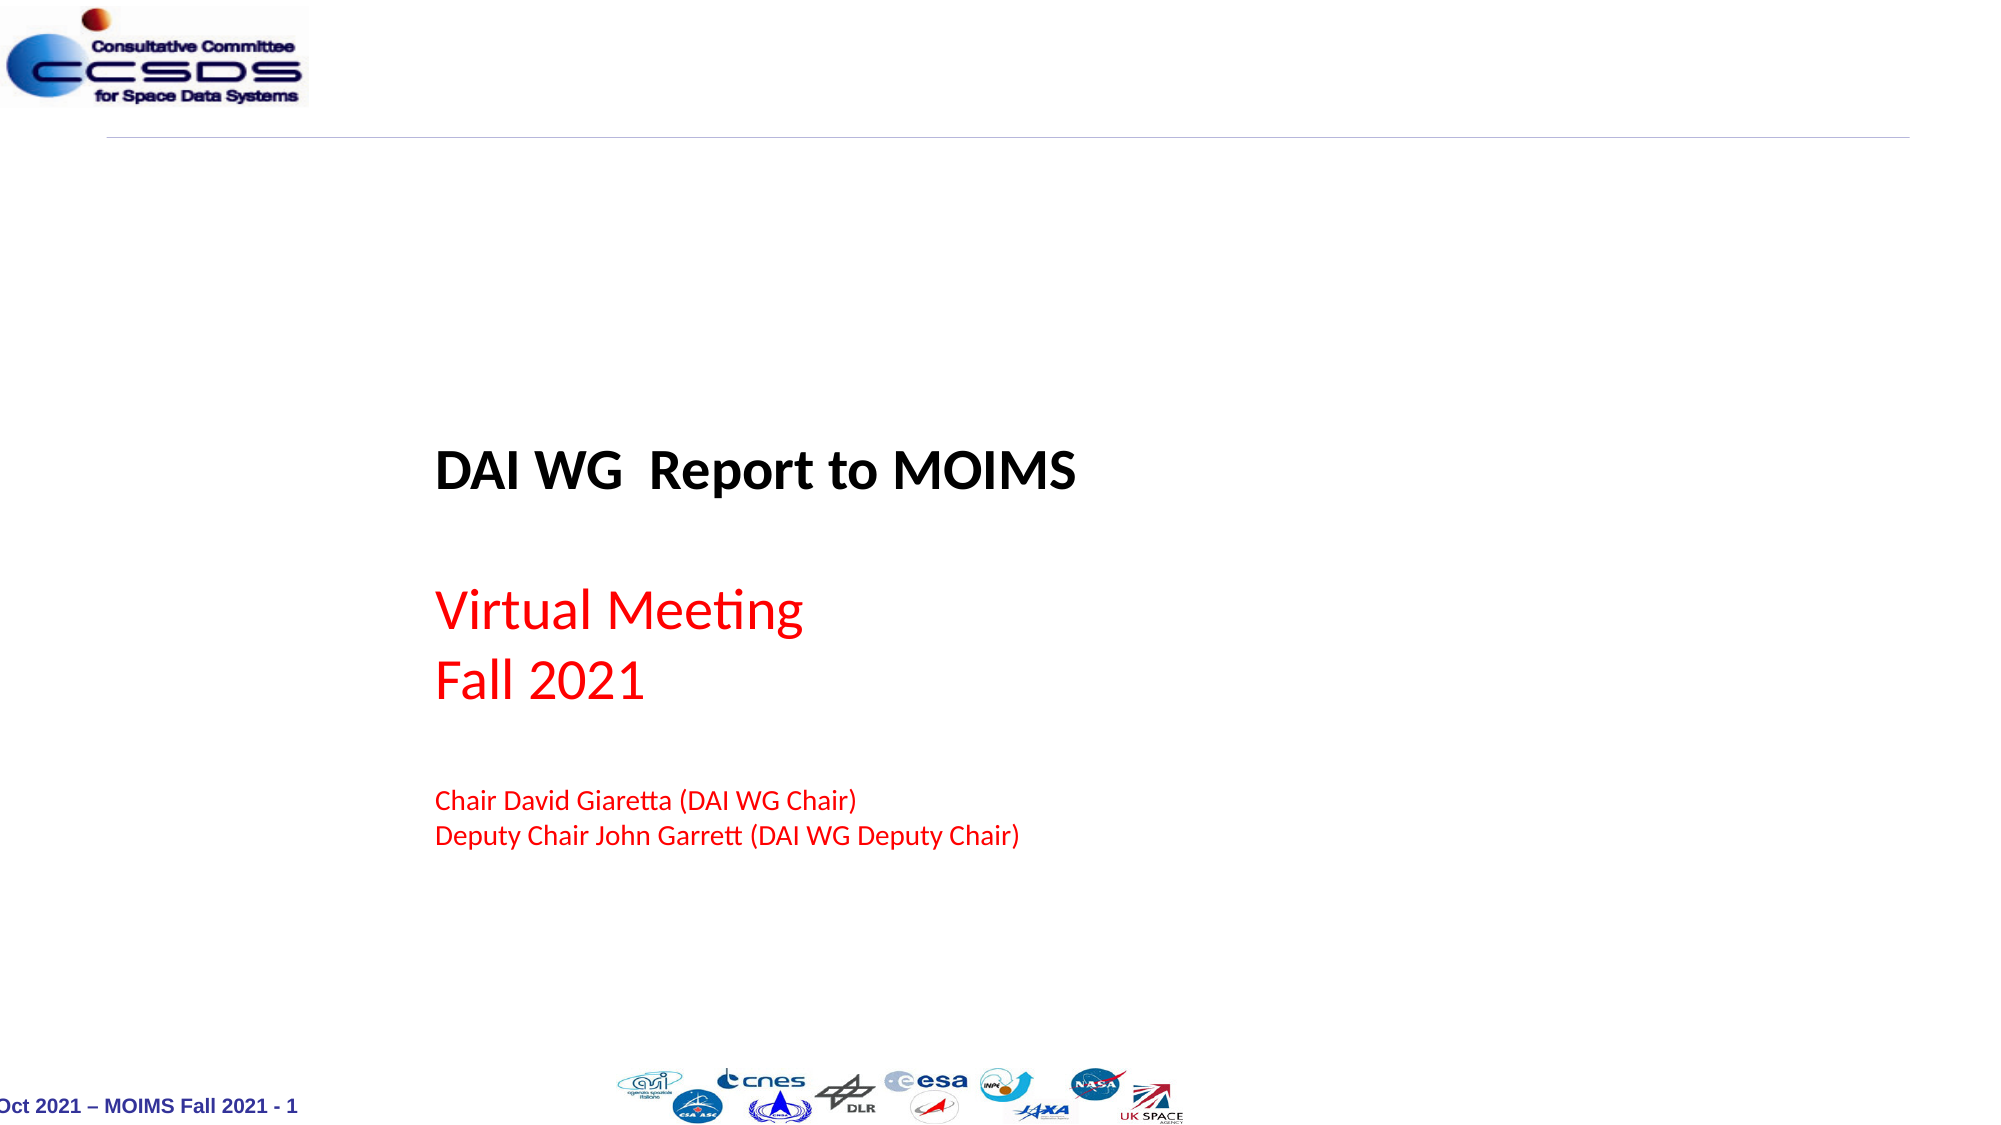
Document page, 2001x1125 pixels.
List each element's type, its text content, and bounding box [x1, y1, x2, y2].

text_box DAI WG Report to MOIMS Virtual Meeting Fall 2021 Chair David Giaretta (DAI WG Chair) Deputy Chair John Garrett (DAI WG Deputy Chair) [420, 423, 1404, 859]
picture [616, 1068, 1183, 1124]
picture [0, 6, 309, 108]
